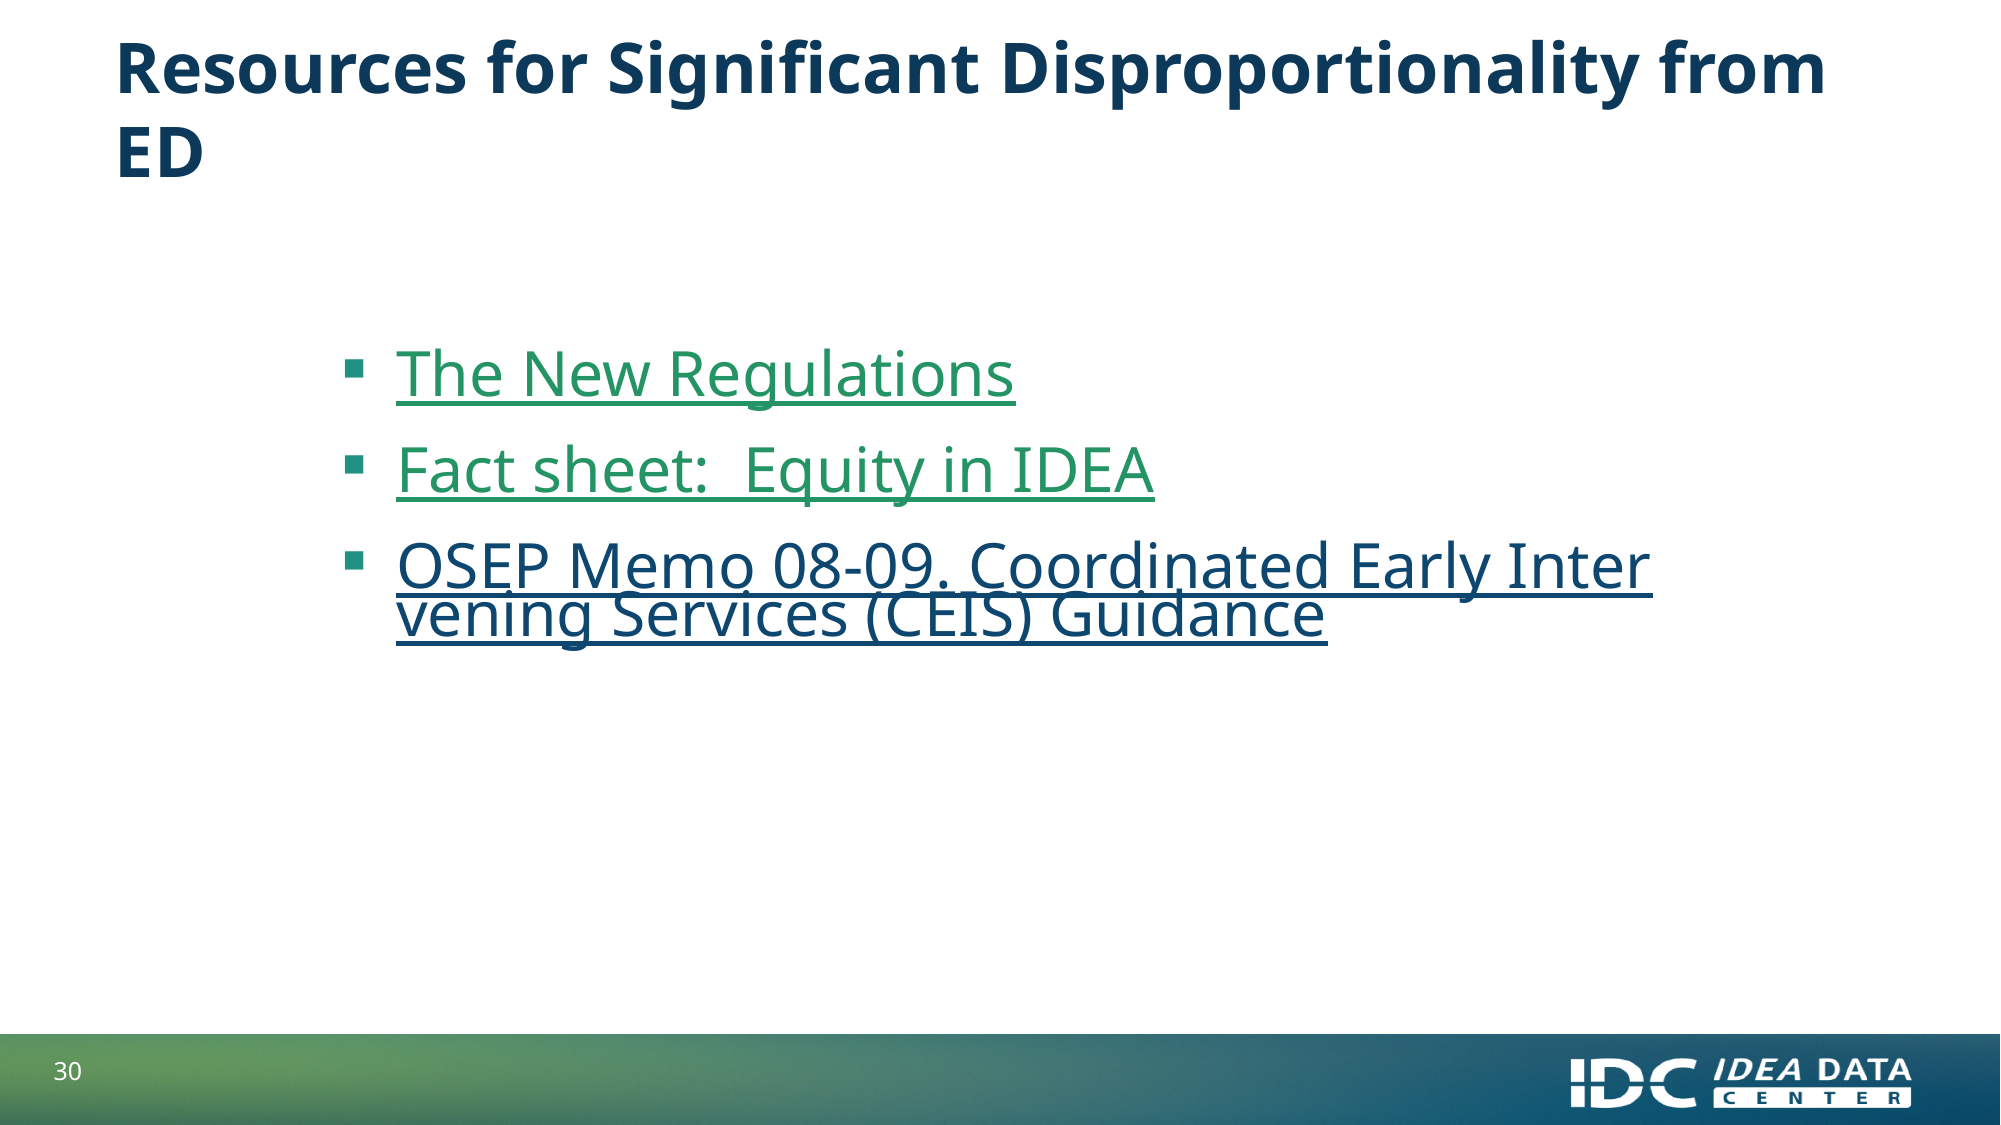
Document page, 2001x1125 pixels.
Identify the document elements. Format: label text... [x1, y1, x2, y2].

picture [0, 1034, 2000, 1125]
slide_number 30 [15, 1042, 98, 1103]
title Resources for Significant Disproportionality from ED [99, 15, 1900, 199]
list The New Regulations Fact sheet: Equity in IDEA OSEP Memo 08-09. Coordinated Early Intervening Services (CEIS) Guidance [324, 340, 1675, 1005]
